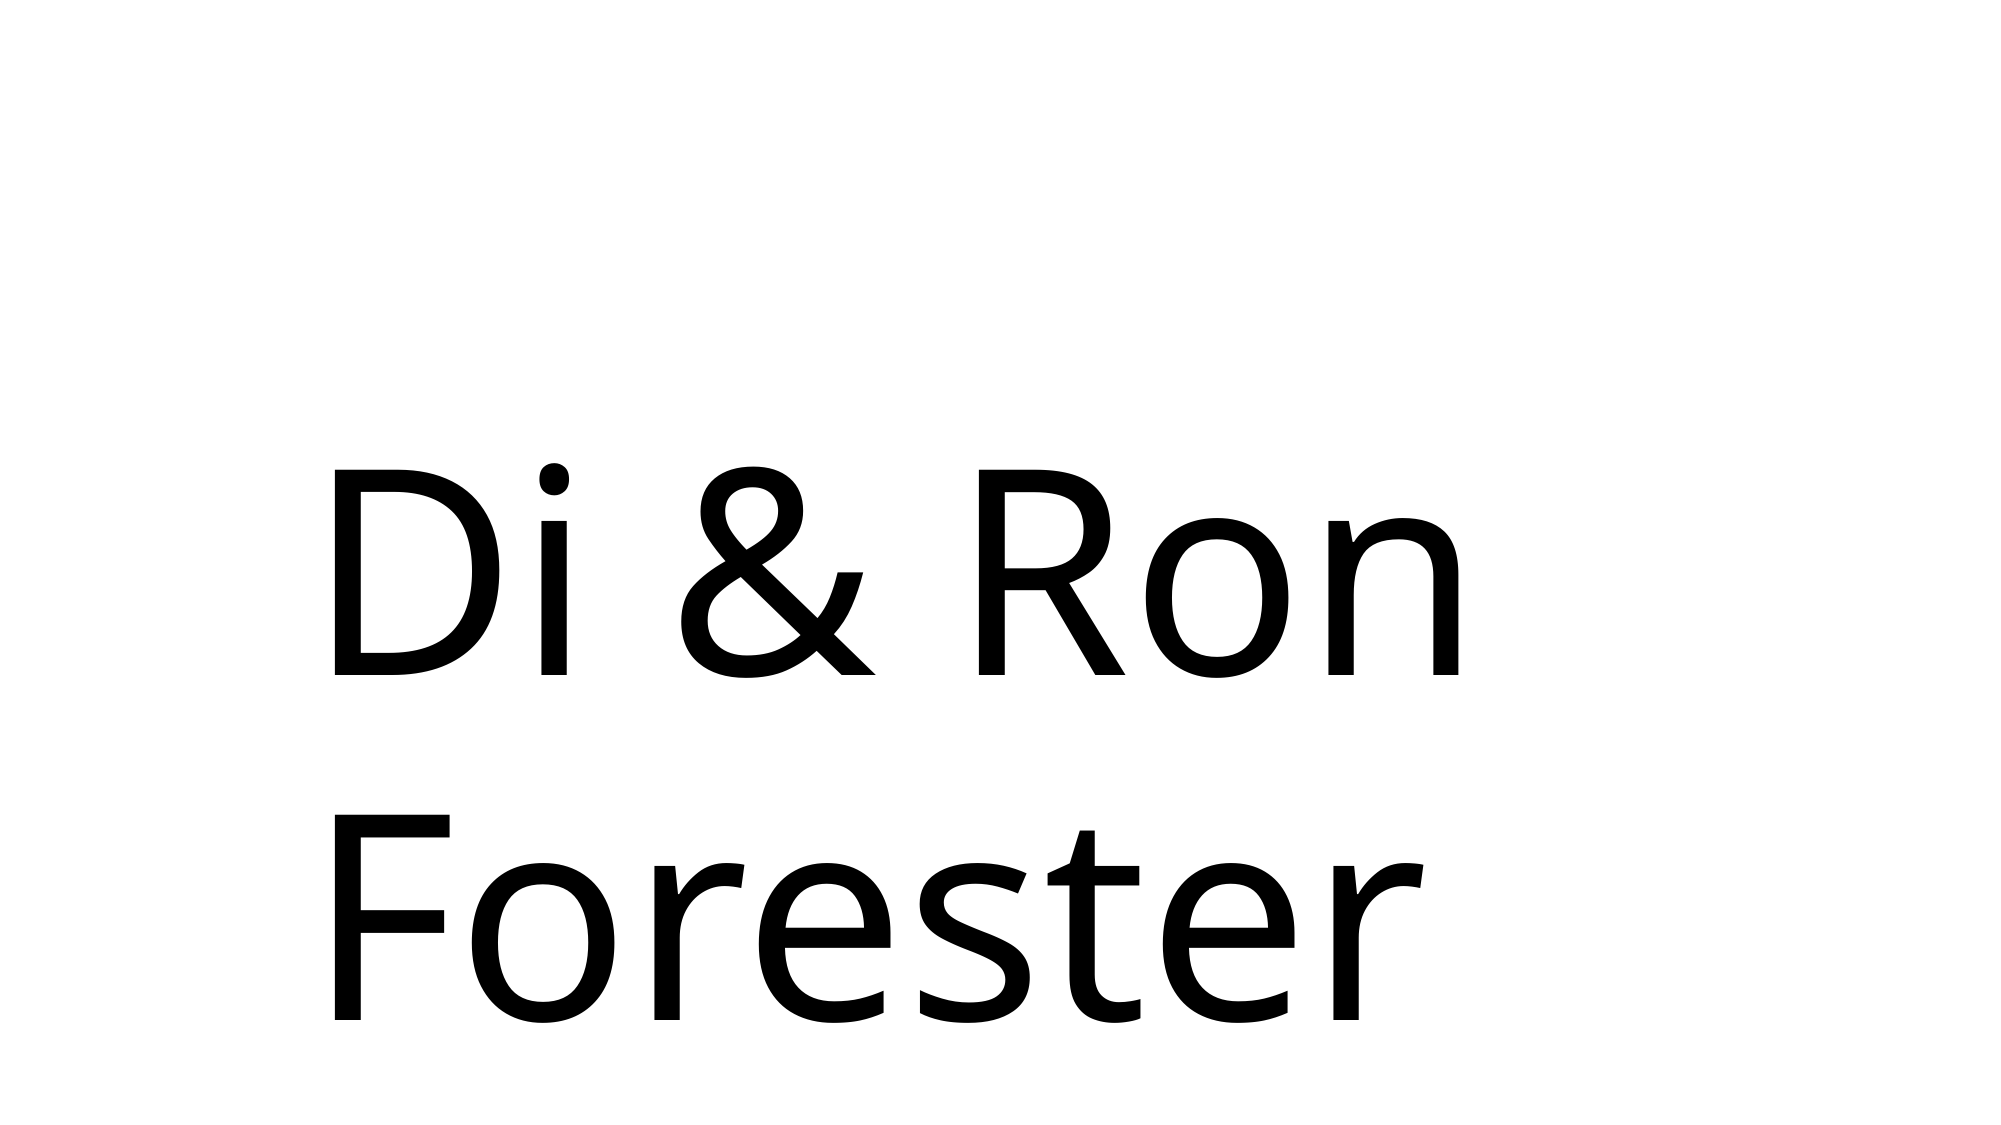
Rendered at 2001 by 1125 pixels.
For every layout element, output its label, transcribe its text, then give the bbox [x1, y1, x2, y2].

text_box Di & Ron Forester [292, 380, 1708, 1086]
